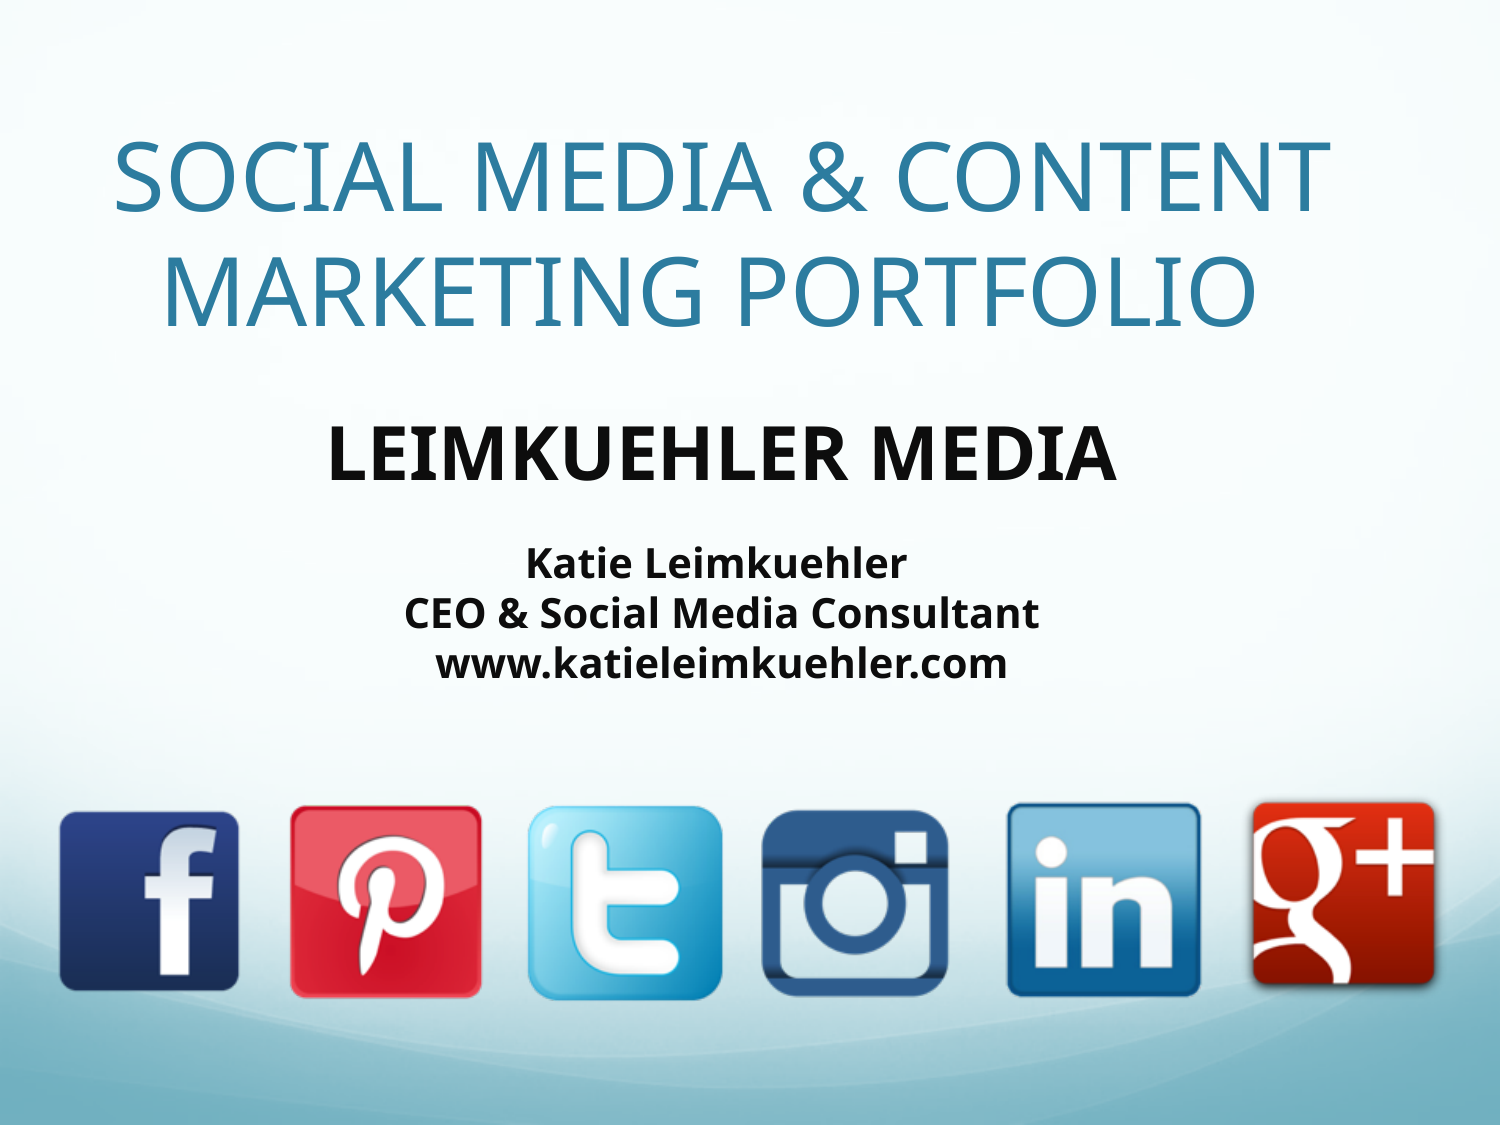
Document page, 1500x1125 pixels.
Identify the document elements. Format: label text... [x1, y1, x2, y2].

picture [748, 791, 964, 1007]
title SOCIAL MEDIA & CONTENT MARKETING PORTFOLIO [62, 133, 1383, 354]
picture [999, 773, 1500, 1013]
list LEIMKUEHLER MEDIA Katie Leimkuehler CEO & Social Media Consultant www.katieleimkuehler.com [135, 397, 1309, 672]
picture [511, 789, 740, 1018]
picture [14, 766, 492, 1037]
